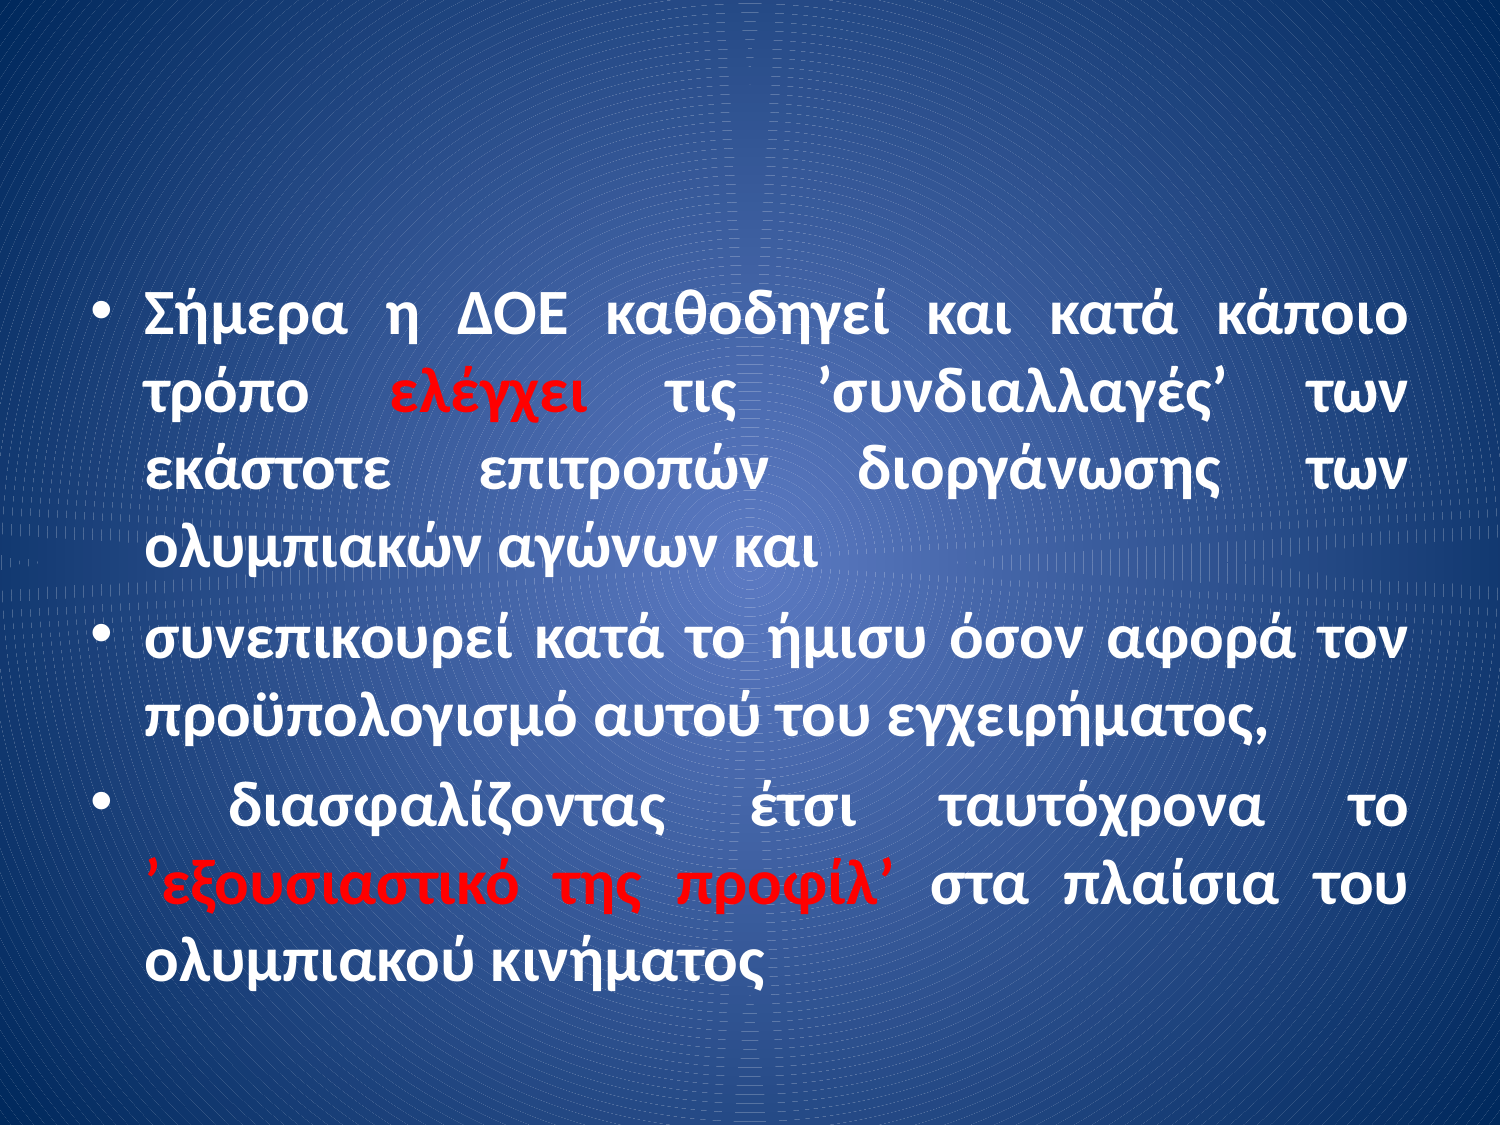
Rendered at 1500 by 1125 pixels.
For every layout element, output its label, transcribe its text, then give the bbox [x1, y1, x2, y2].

list Σήμερα η ΔΟΕ καθοδηγεί και κατά κάποιο τρόπο ελέγχει τις ’συνδιαλλαγές’ των εκάστοτε επιτροπών διοργάνωσης των ολυμπιακών αγώνων και συνεπικουρεί κατά το ήμισυ όσον αφορά τον προϋπολογισμό αυτού του εγχειρήματος, διασφαλίζοντας έτσι ταυτόχρονα το ’εξουσιαστικό της προφίλ’ στα πλαίσια του ολυμπιακού κινήματος [75, 262, 1425, 1005]
